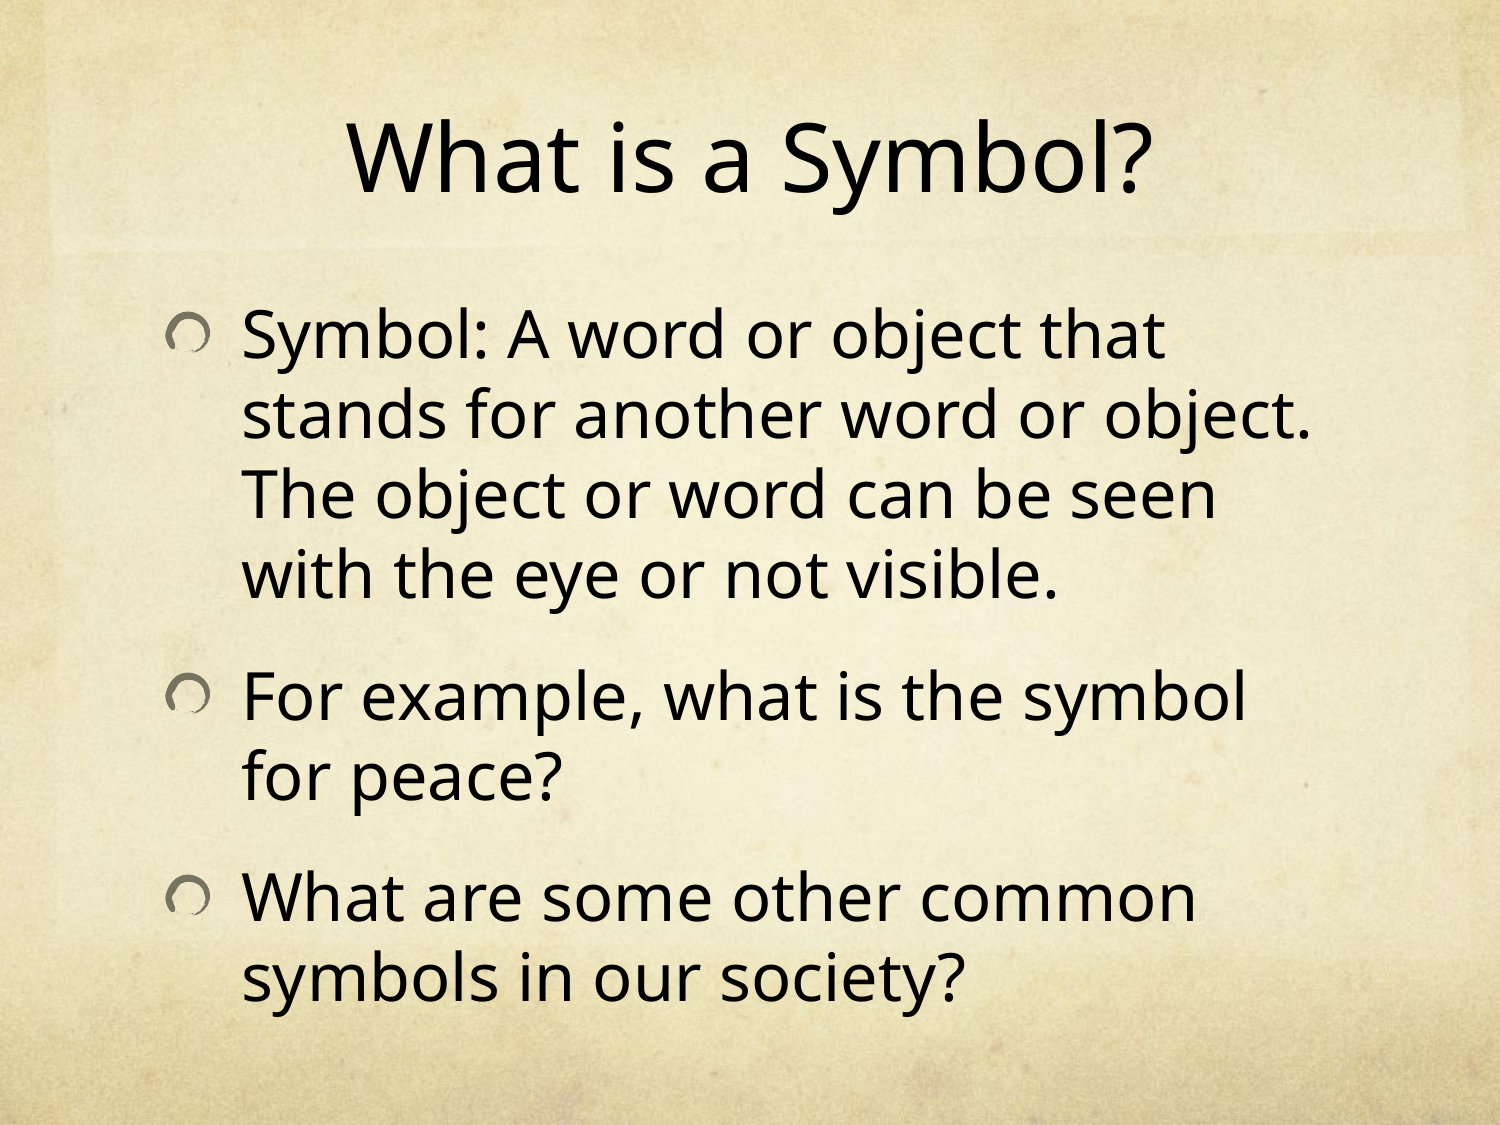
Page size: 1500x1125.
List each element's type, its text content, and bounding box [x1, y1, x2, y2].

list Symbol: A word or object that stands for another word or object. The object or word can be seen with the eye or not visible. For example, what is the symbol for peace? What are some other common symbols in our society? [150, 284, 1350, 950]
title What is a Symbol? [150, 82, 1350, 225]
picture [0, 0, 1500, 1125]
